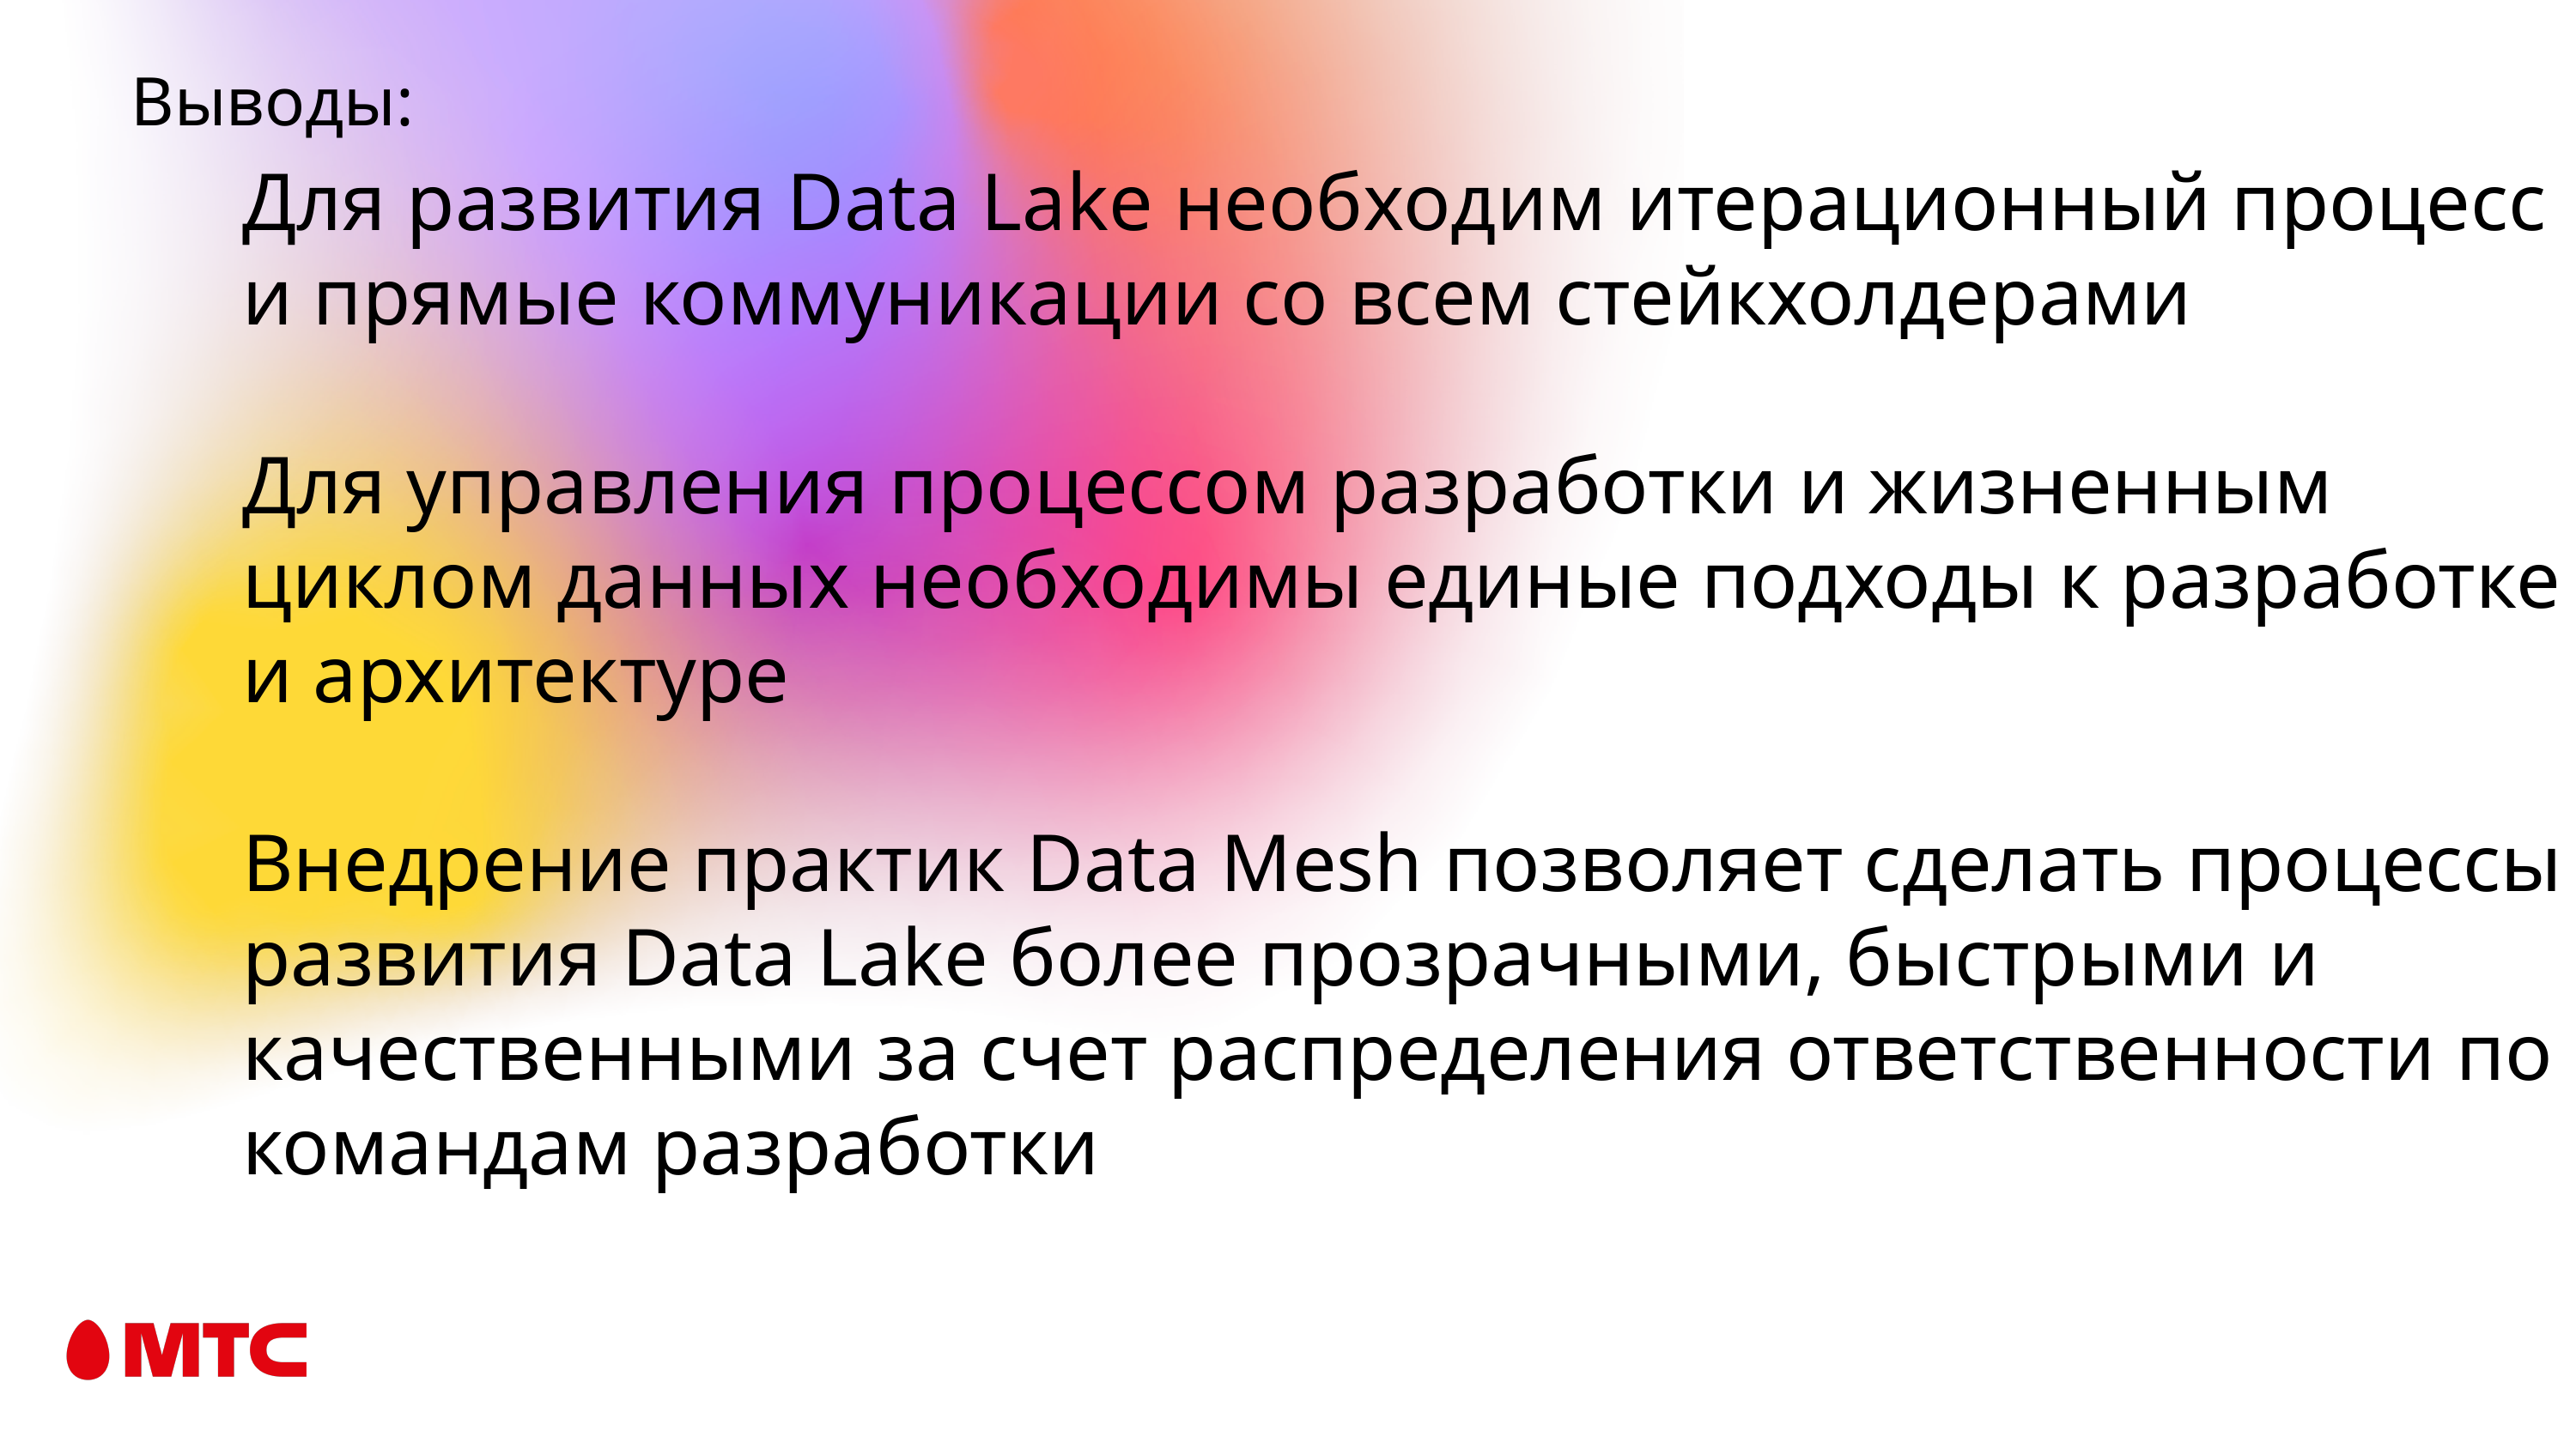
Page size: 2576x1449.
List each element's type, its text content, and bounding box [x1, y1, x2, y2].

picture [0, 0, 1685, 1135]
text_box Для развития Data Lake необходим итерационный процесс и прямые коммуникации со всем стейкхолдерами Для управления процессом разработки и жизненным циклом данных необходимы единые подходы к разработке и архитектуре Внедрение практик Data Mesh позволяет сделать процессы развития Data Lake более прозрачными, быстрыми и качественными за счет распределения ответственности по командам разработки [229, 145, 2576, 1197]
picture [42, 1296, 333, 1404]
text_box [53, 58, 1168, 290]
